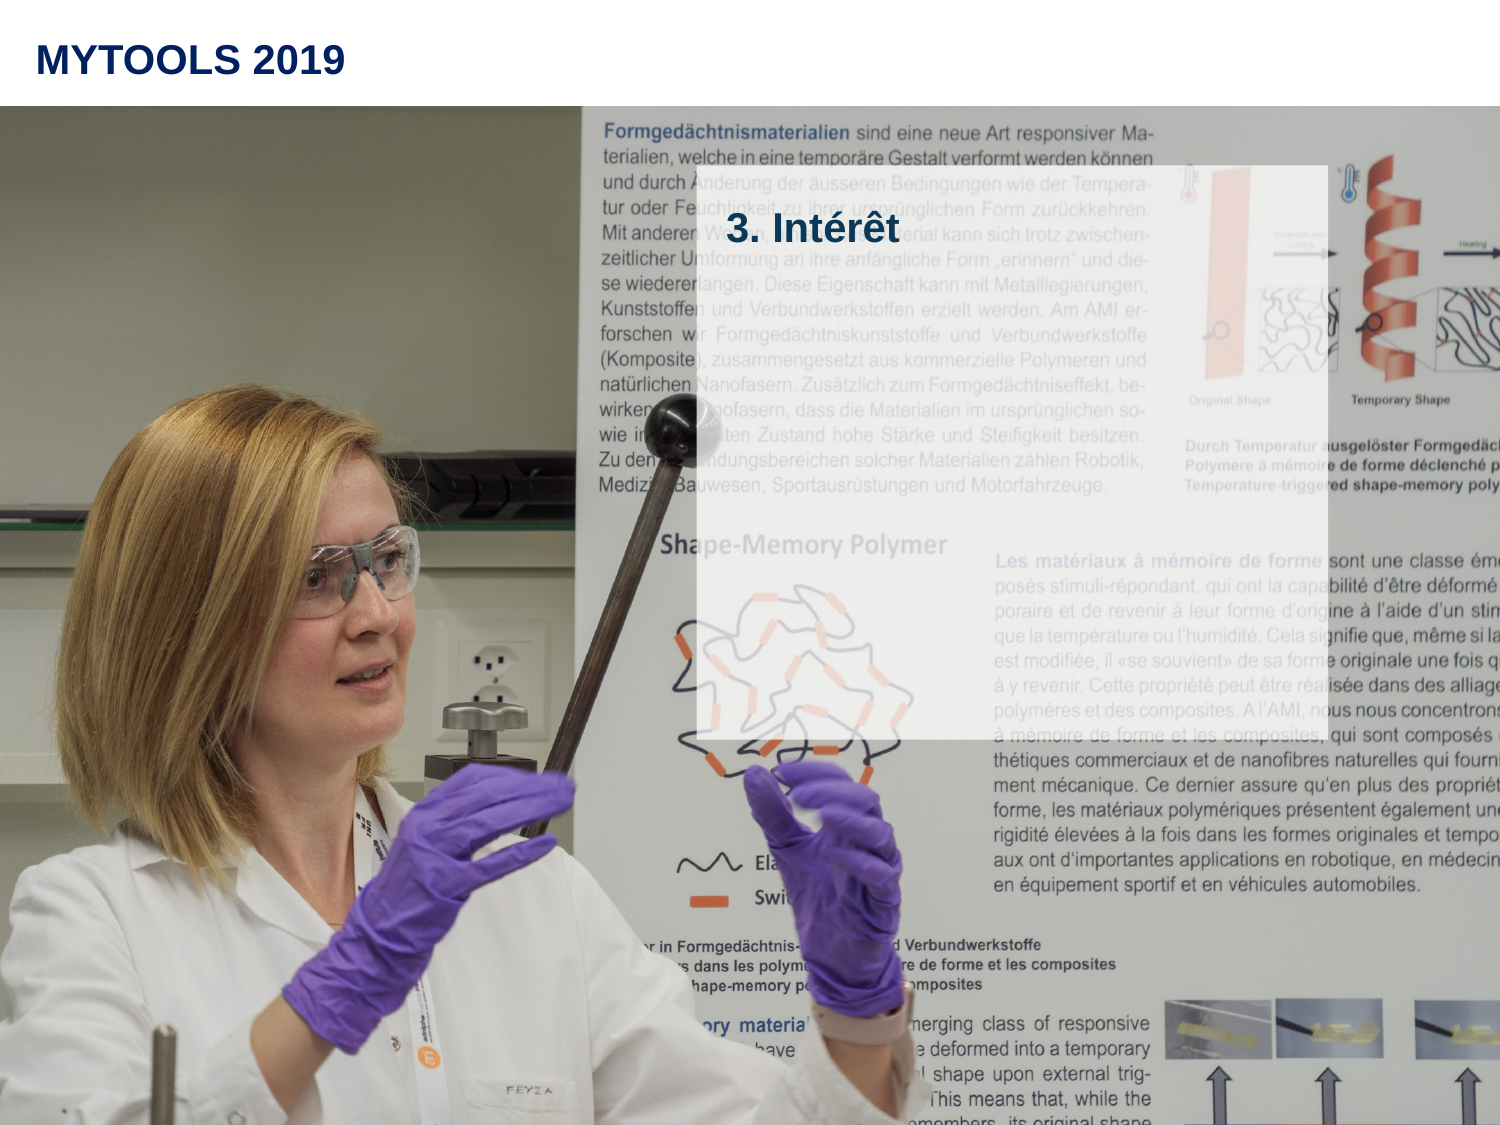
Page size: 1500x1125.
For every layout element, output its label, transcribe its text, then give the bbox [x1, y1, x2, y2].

title MyTools 2019 [35, 26, 1465, 103]
picture [0, 105, 1500, 1125]
